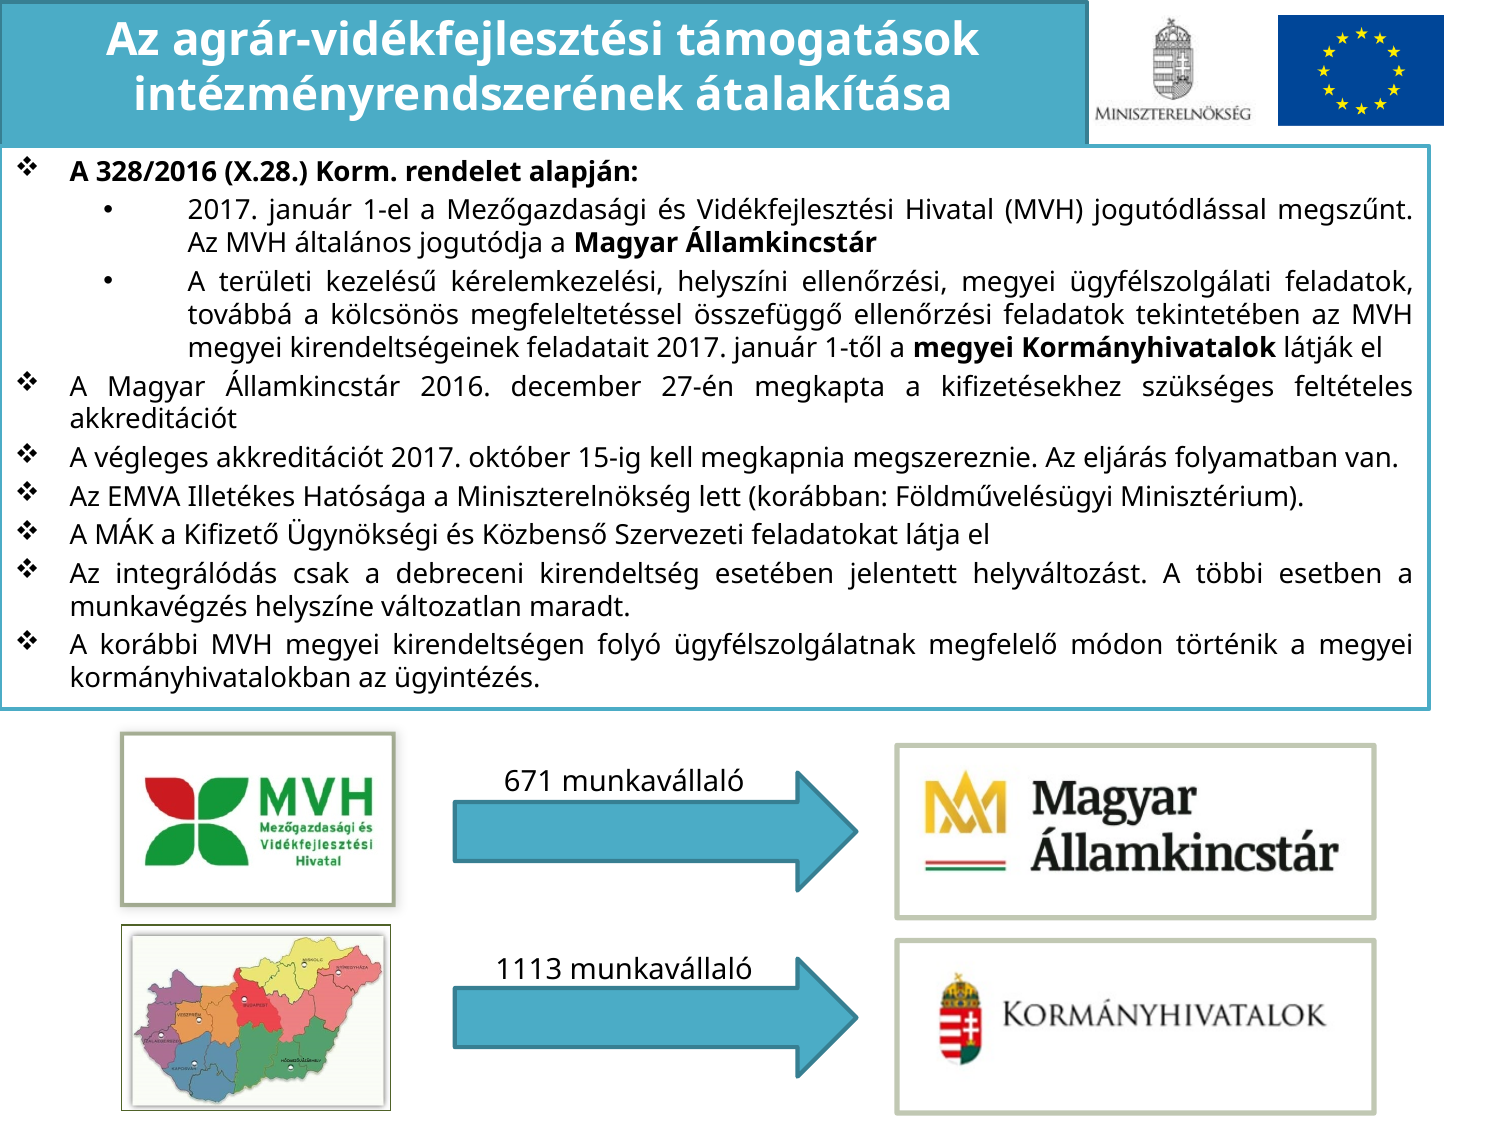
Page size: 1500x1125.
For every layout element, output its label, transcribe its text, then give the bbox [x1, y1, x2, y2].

picture [1278, 15, 1444, 126]
text_box 671 munkavállaló [489, 755, 760, 805]
text_box 1113 munkavállaló [480, 943, 768, 993]
text_box A 328/2016 (X.28.) Korm. rendelet alapján: 2017. január 1-el a Mezőgazdasági és Vidékfejlesztési Hivatal (MVH) jogutódlással megszűnt. Az MVH általános jogutódja a Magyar Államkincstár A területi kezelésű kérelemkezelési, helyszíni ellenőrzési, megyei ügyfélszolgálati feladatok, továbbá a kölcsönös megfeleltetéssel összefüggő ellenőrzési feladatok tekintetében az MVH megyei kirendeltségeinek feladatait 2017. január 1-től a megyei Kormányhivatalok látják el A Magyar Államkincstár 2016. december 27-én megkapta a kifizetésekhez szükséges feltételes akkreditációt A végleges akkreditációt 2017. október 15-ig kell megkapnia megszereznie. Az eljárás folyamatban van. Az EMVA Illetékes Hatósága a Miniszterelnökség lett (korábban: Földművelésügyi Minisztérium). A MÁK a Kifizető Ügynökségi és Közbenső Szervezeti feladatokat látja el Az integrálódás csak a debreceni kirendeltség esetében jelentett helyváltozást. A többi esetben a munkavégzés helyszíne változatlan maradt. A korábbi MVH megyei kirendeltségen folyó ügyfélszolgálatnak megfelelő módon történik a megyei kormányhivatalokban az ügyintézés. [0, 144, 1431, 711]
picture [121, 925, 390, 1110]
text_box [452, 770, 859, 893]
picture [899, 942, 1372, 1111]
text_box Az agrár-vidékfejlesztési támogatások intézményrendszerének átalakítása [0, 0, 1089, 144]
picture [1092, 14, 1256, 126]
picture [899, 747, 1372, 916]
picture [123, 735, 392, 904]
text_box [452, 956, 859, 1079]
